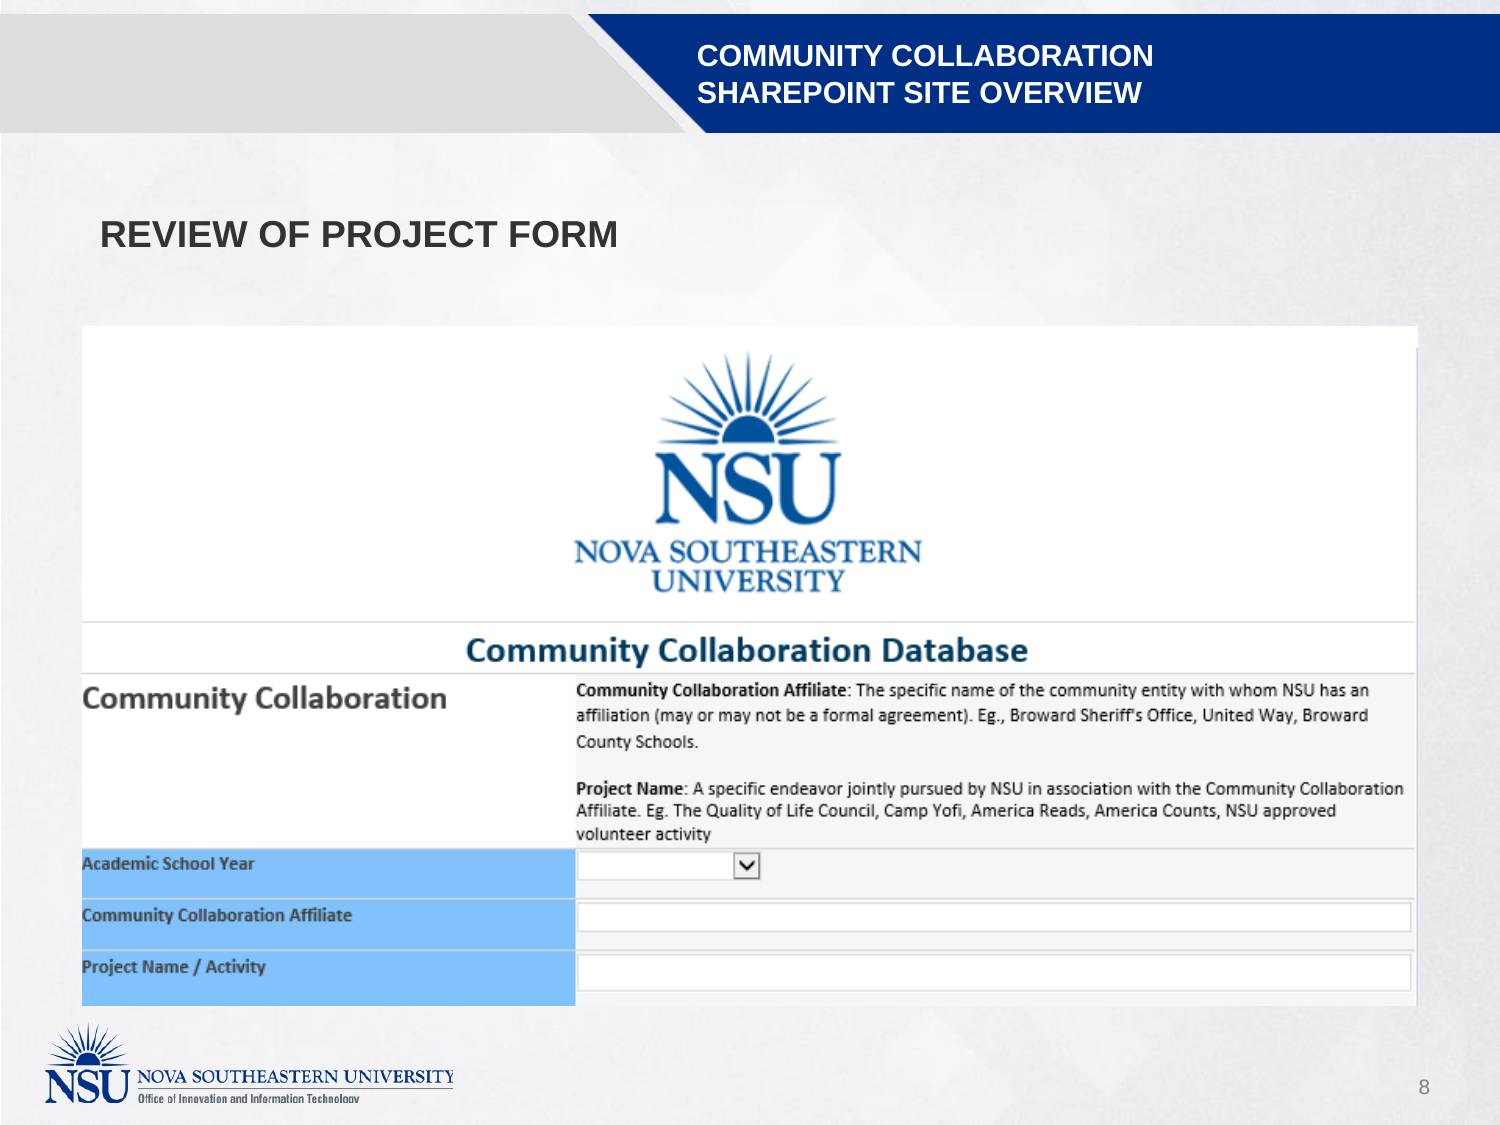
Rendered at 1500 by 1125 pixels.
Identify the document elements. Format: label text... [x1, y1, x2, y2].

title Community Collaboration Sharepoint Site Overview [681, 28, 1425, 118]
text_box Review of Project form [85, 138, 1500, 327]
slide_number 8 [1278, 1056, 1446, 1117]
picture [1, 0, 1500, 1125]
